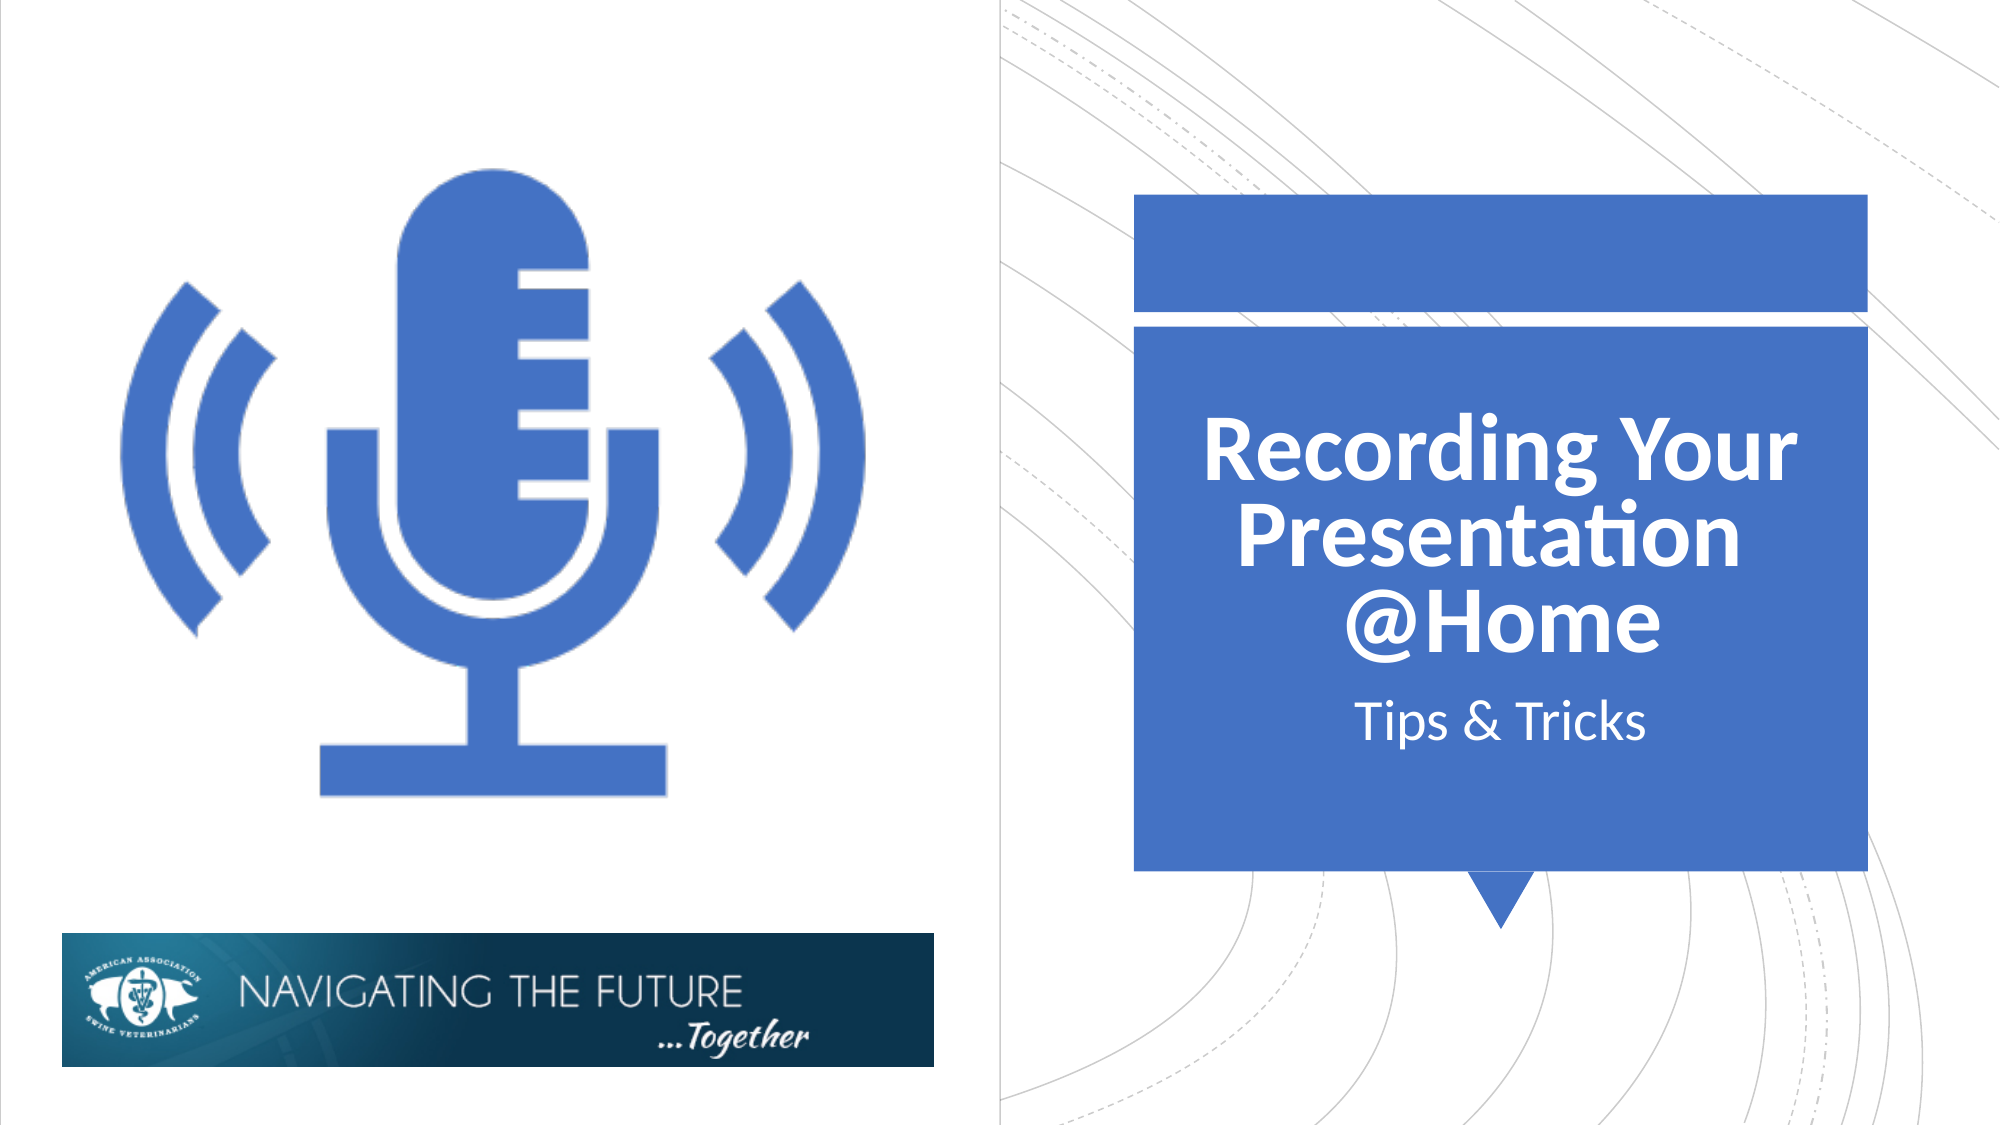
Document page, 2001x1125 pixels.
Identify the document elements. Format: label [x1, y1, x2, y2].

text_box [1133, 194, 1868, 930]
picture [62, 933, 934, 1067]
text_box [0, 0, 1999, 1125]
picture [62, 49, 934, 921]
